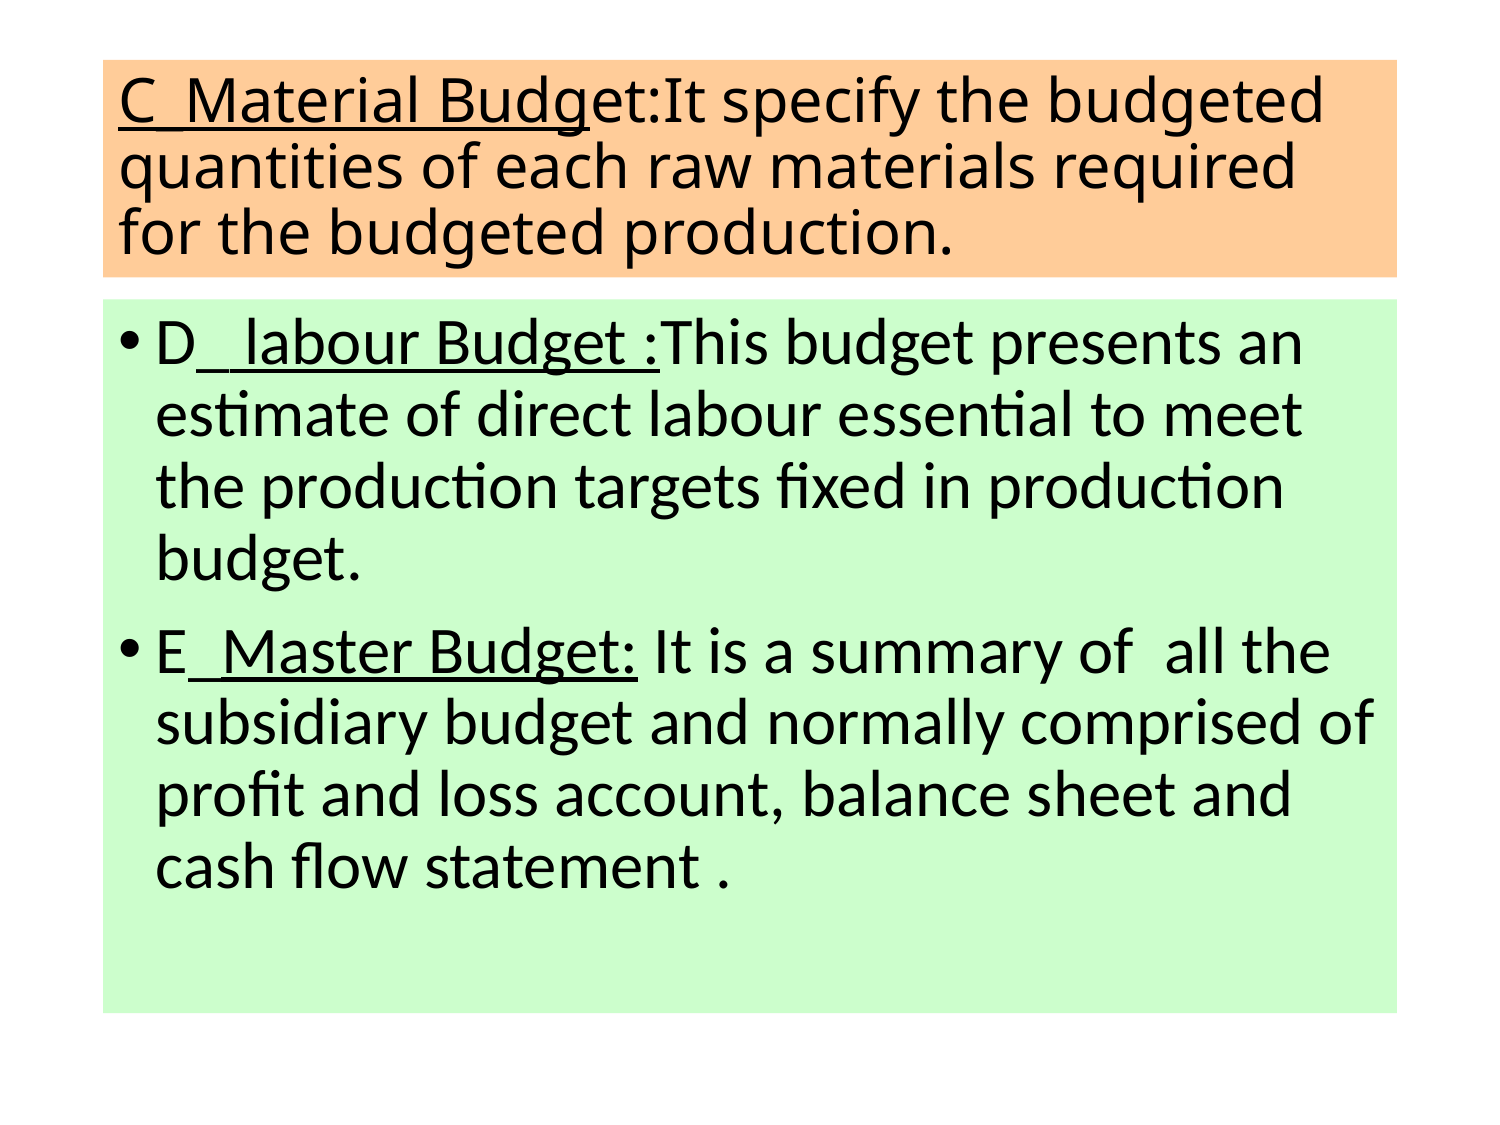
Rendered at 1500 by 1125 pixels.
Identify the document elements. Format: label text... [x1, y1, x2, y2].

list D_ labour Budget :This budget presents an estimate of direct labour essential to meet the production targets fixed in production budget. E_Master Budget: It is a summary of all the subsidiary budget and normally comprised of profit and loss account, balance sheet and cash flow statement . [103, 299, 1397, 1014]
title C_Material Budget:It specify the budgeted quantities of each raw materials required for the budgeted production. [103, 59, 1397, 278]
